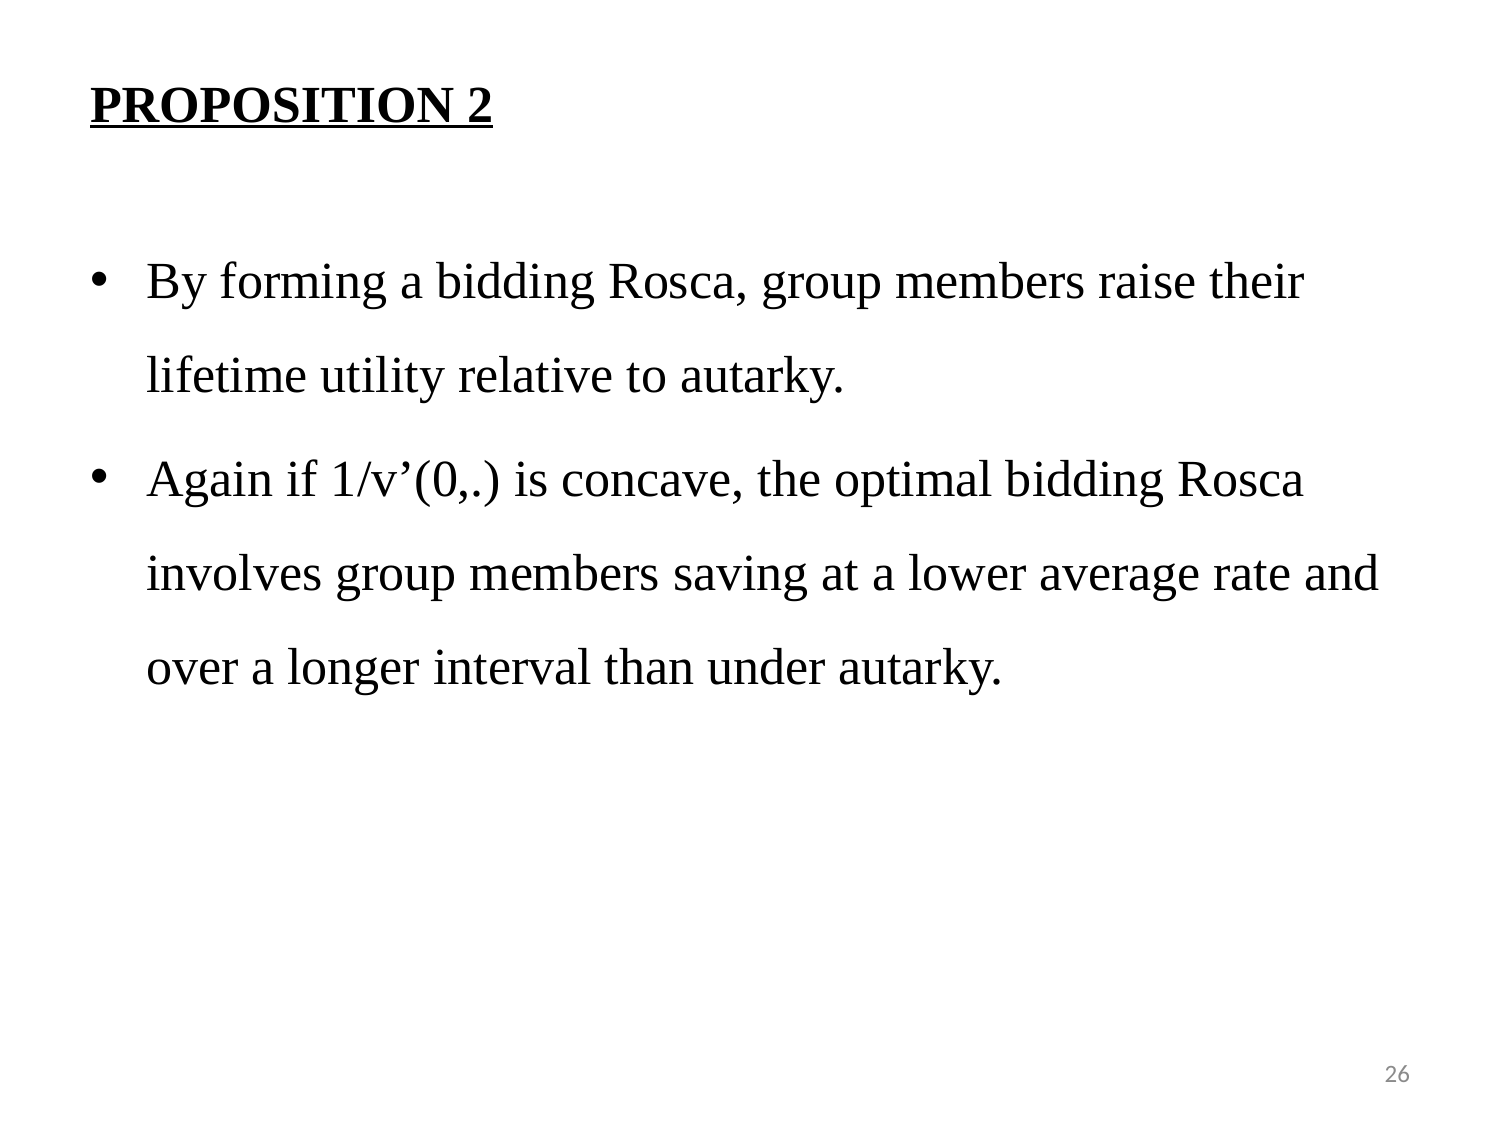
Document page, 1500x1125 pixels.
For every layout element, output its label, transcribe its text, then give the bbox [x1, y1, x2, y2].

slide_number 26 [1074, 1042, 1425, 1103]
list PROPOSITION 2 By forming a bidding Rosca, group members raise their lifetime utility relative to autarky. Again if 1/v’(0,.) is concave, the optimal bidding Rosca involves group members saving at a lower average rate and over a longer interval than under autarky. [75, 62, 1425, 1005]
